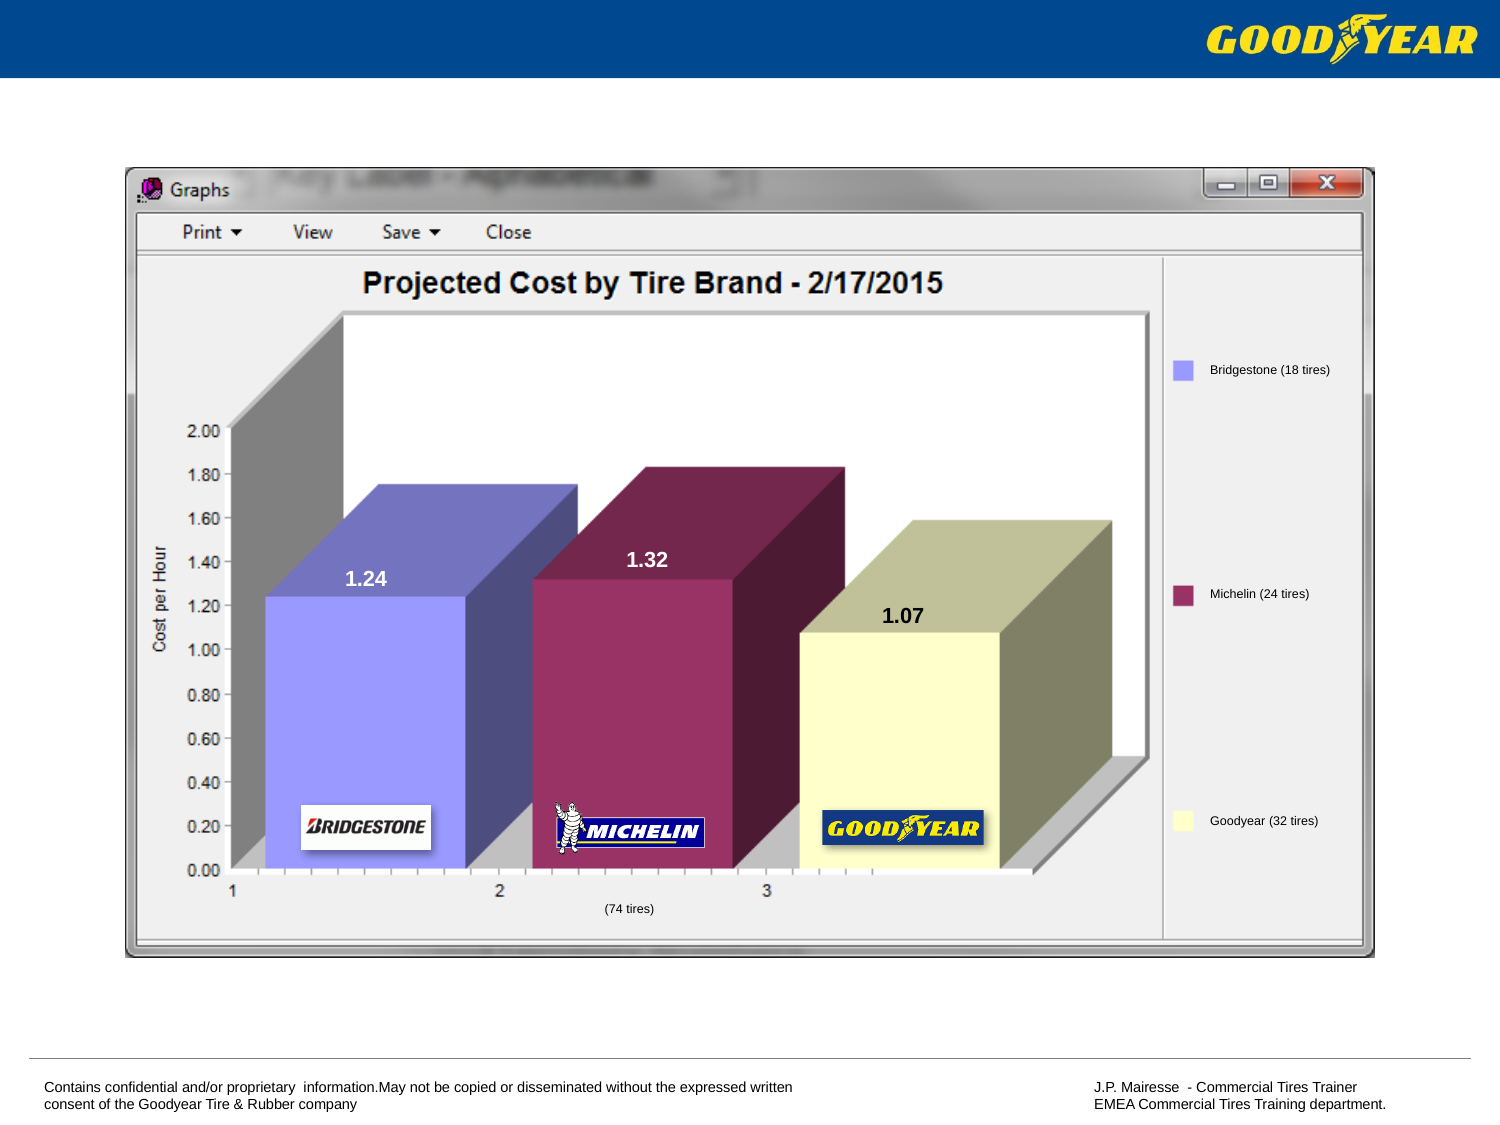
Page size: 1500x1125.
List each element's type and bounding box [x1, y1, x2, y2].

picture [1195, 3, 1489, 75]
picture [124, 166, 1375, 958]
